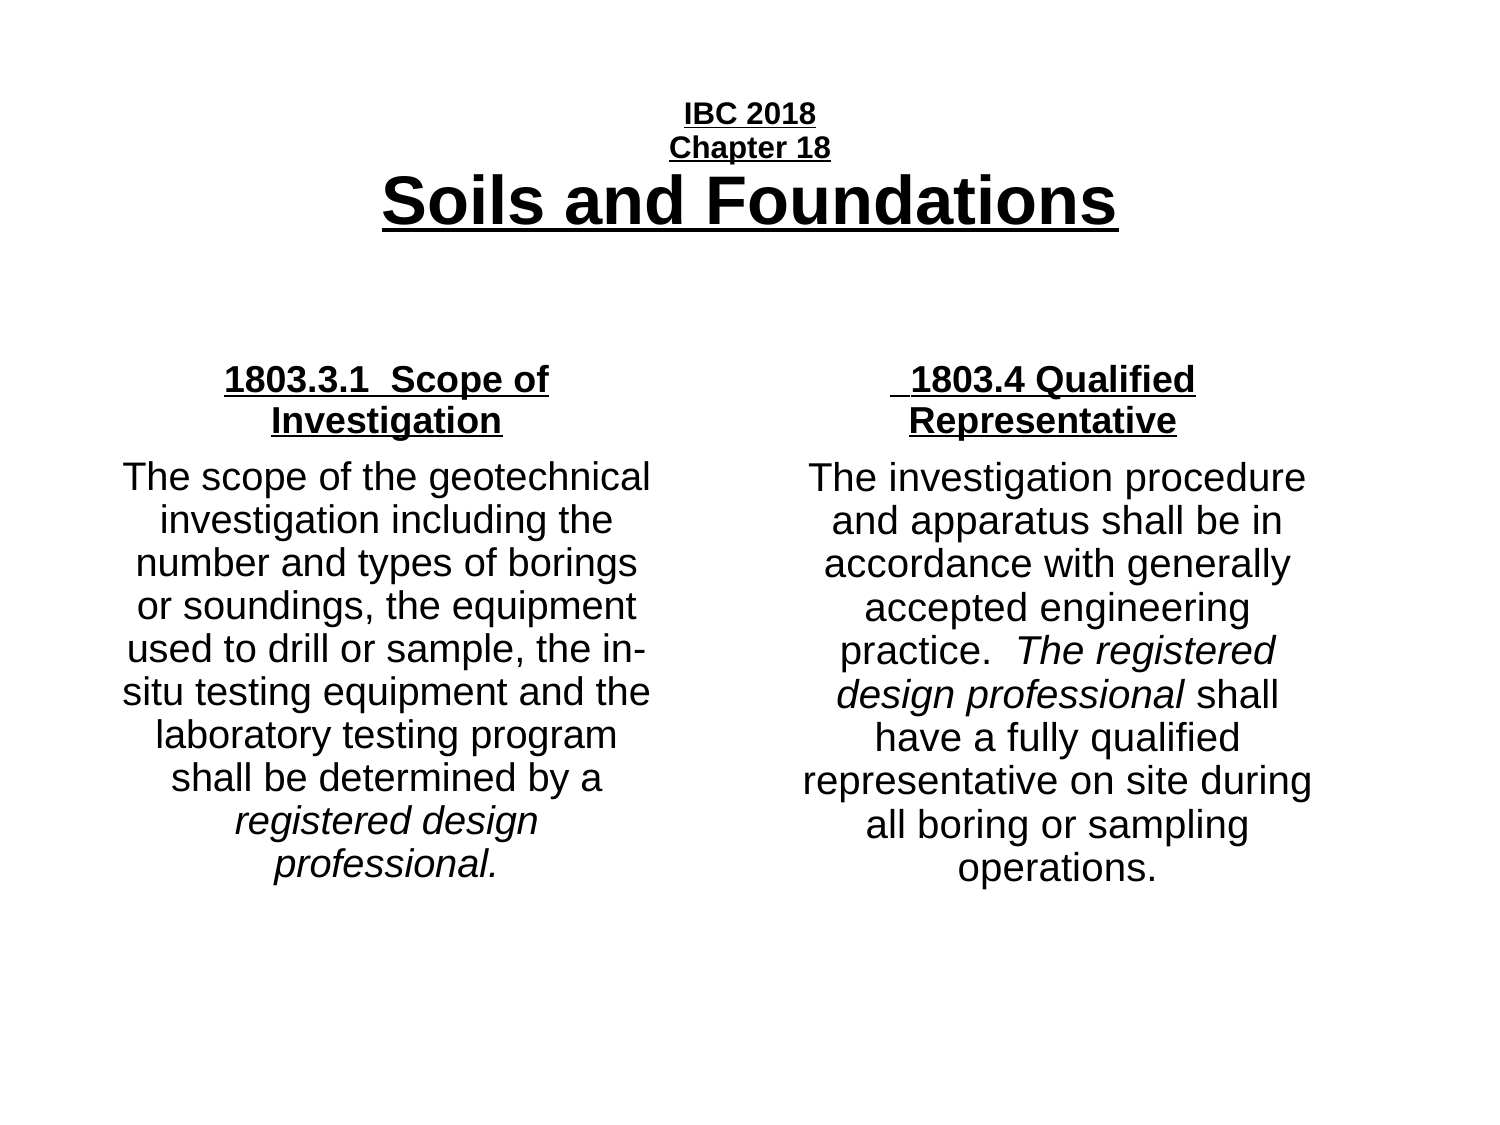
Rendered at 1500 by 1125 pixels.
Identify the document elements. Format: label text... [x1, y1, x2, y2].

list The investigation procedure and apparatus shall be in accordance with generally accepted engineering practice. The registered design professional shall have a fully qualified representative on site during all boring or sampling operations. [774, 448, 1342, 903]
title IBC 2018 Chapter 18 Soils and Foundations [103, 59, 1398, 278]
list 1803.4 Qualified Representative [759, 347, 1327, 449]
list 1803.3.1 Scope of Investigation [103, 347, 671, 448]
list The scope of the geotechnical investigation including the number and types of borings or soundings, the equipment used to drill or sample, the in-situ testing equipment and the laboratory testing program shall be determined by a registered design professional. [103, 448, 671, 903]
